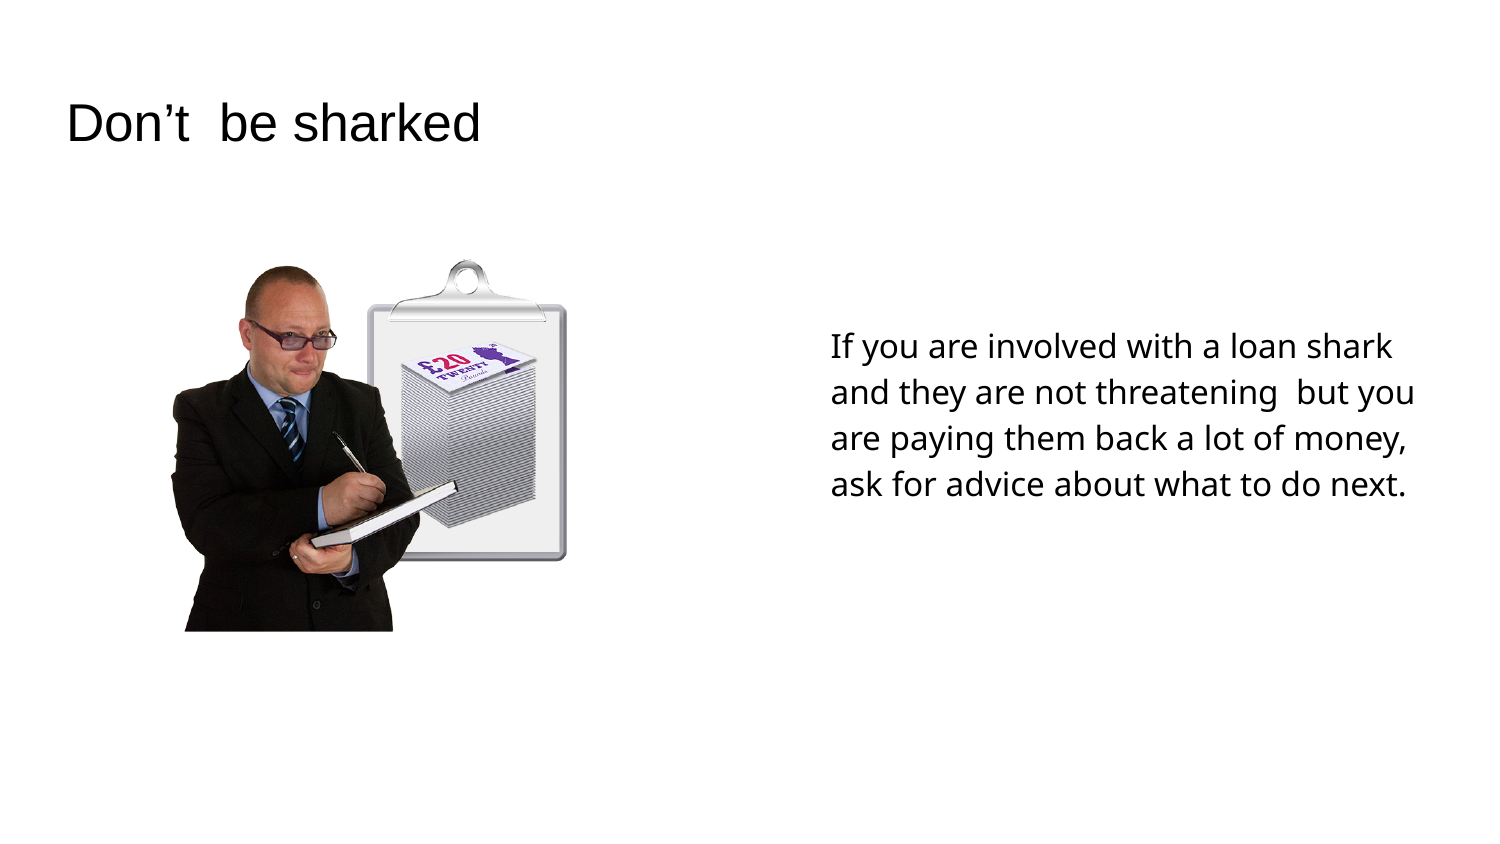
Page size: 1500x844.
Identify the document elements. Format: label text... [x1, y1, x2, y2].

list If you are involved with a loan shark and they are not threatening but you are paying them back a lot of money, ask for advice about what to do next. [792, 189, 1449, 750]
picture [166, 227, 582, 644]
title Don’t be sharked [51, 72, 1449, 167]
